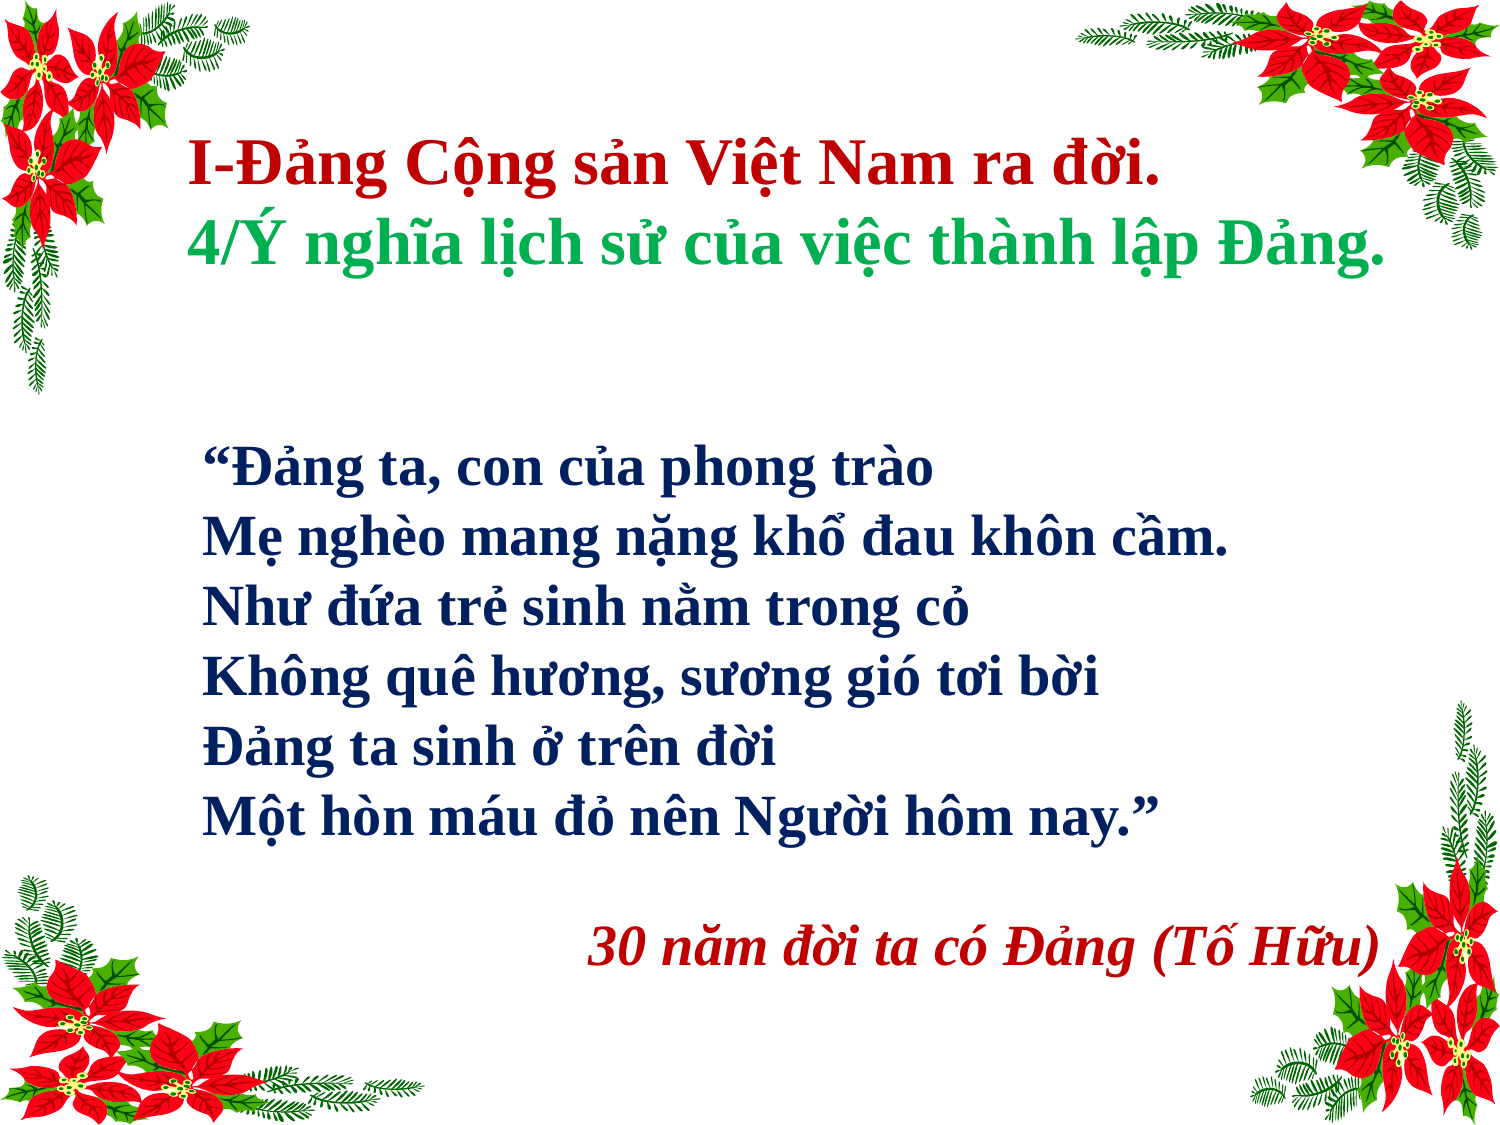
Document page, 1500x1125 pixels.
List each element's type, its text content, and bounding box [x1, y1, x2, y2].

text_box I-Đảng Cộng sản Việt Nam ra đời. 4/Ý nghĩa lịch sử của việc thành lập Đảng. [254, 93, 1157, 302]
picture [0, 0, 251, 395]
text_box 30 năm đời ta có Đảng (Tố Hữu) [574, 900, 1244, 985]
picture [1162, 0, 1413, 338]
text_box “Đảng ta, con của phong trào Mẹ nghèo mang nặng khổ đau khôn cầm. Như đứa trẻ sinh nằm trong cỏ Không quê hương, sương gió tơi bời Đảng ta sinh ở trên đời Một hòn máu đỏ nên Người hôm nay.” [187, 420, 1338, 855]
text_box I-Đảng Cộng sản Việt Nam ra đời. 4/Ý nghĩa lịch sử của việc thành lập Đảng. [1416, 93, 1424, 302]
picture [1249, 699, 1500, 1125]
picture [87, 787, 338, 1125]
